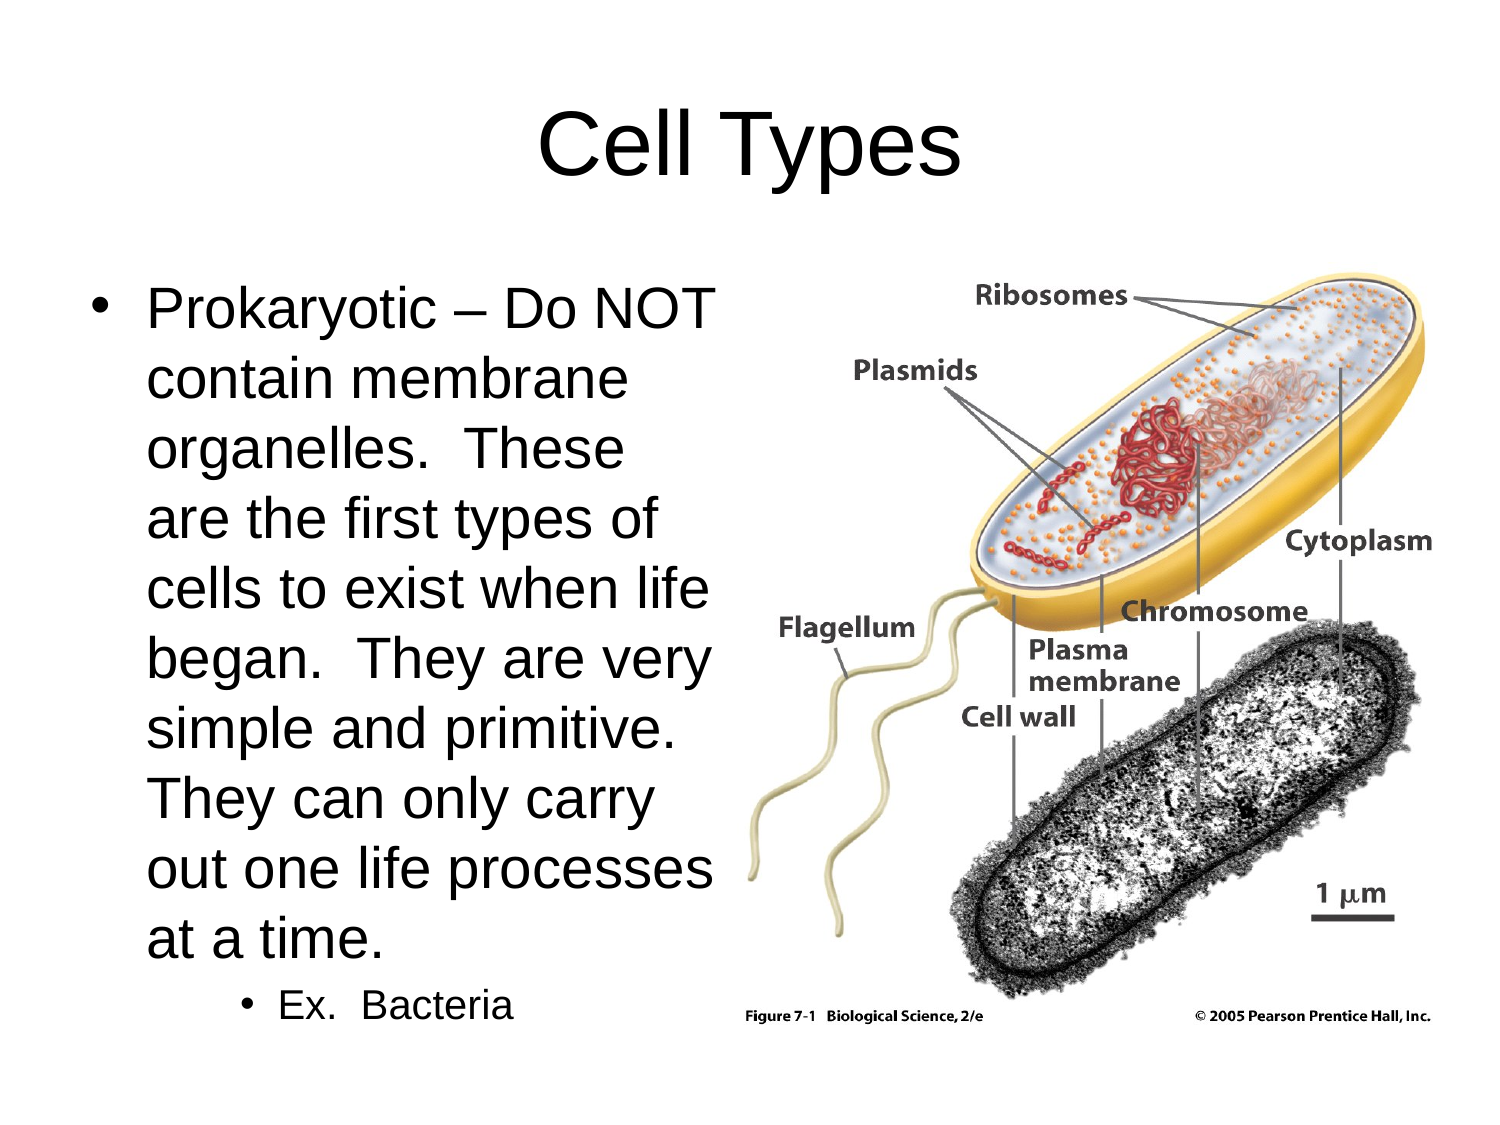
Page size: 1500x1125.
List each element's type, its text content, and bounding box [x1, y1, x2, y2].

title Cell Types [75, 45, 1425, 233]
list Prokaryotic – Do NOT contain membrane organelles. These are the first types of cells to exist when life began. They are very simple and primitive. They can only carry out one life processes at a time. Ex. Bacteria [75, 262, 735, 1005]
picture [737, 262, 1438, 1026]
